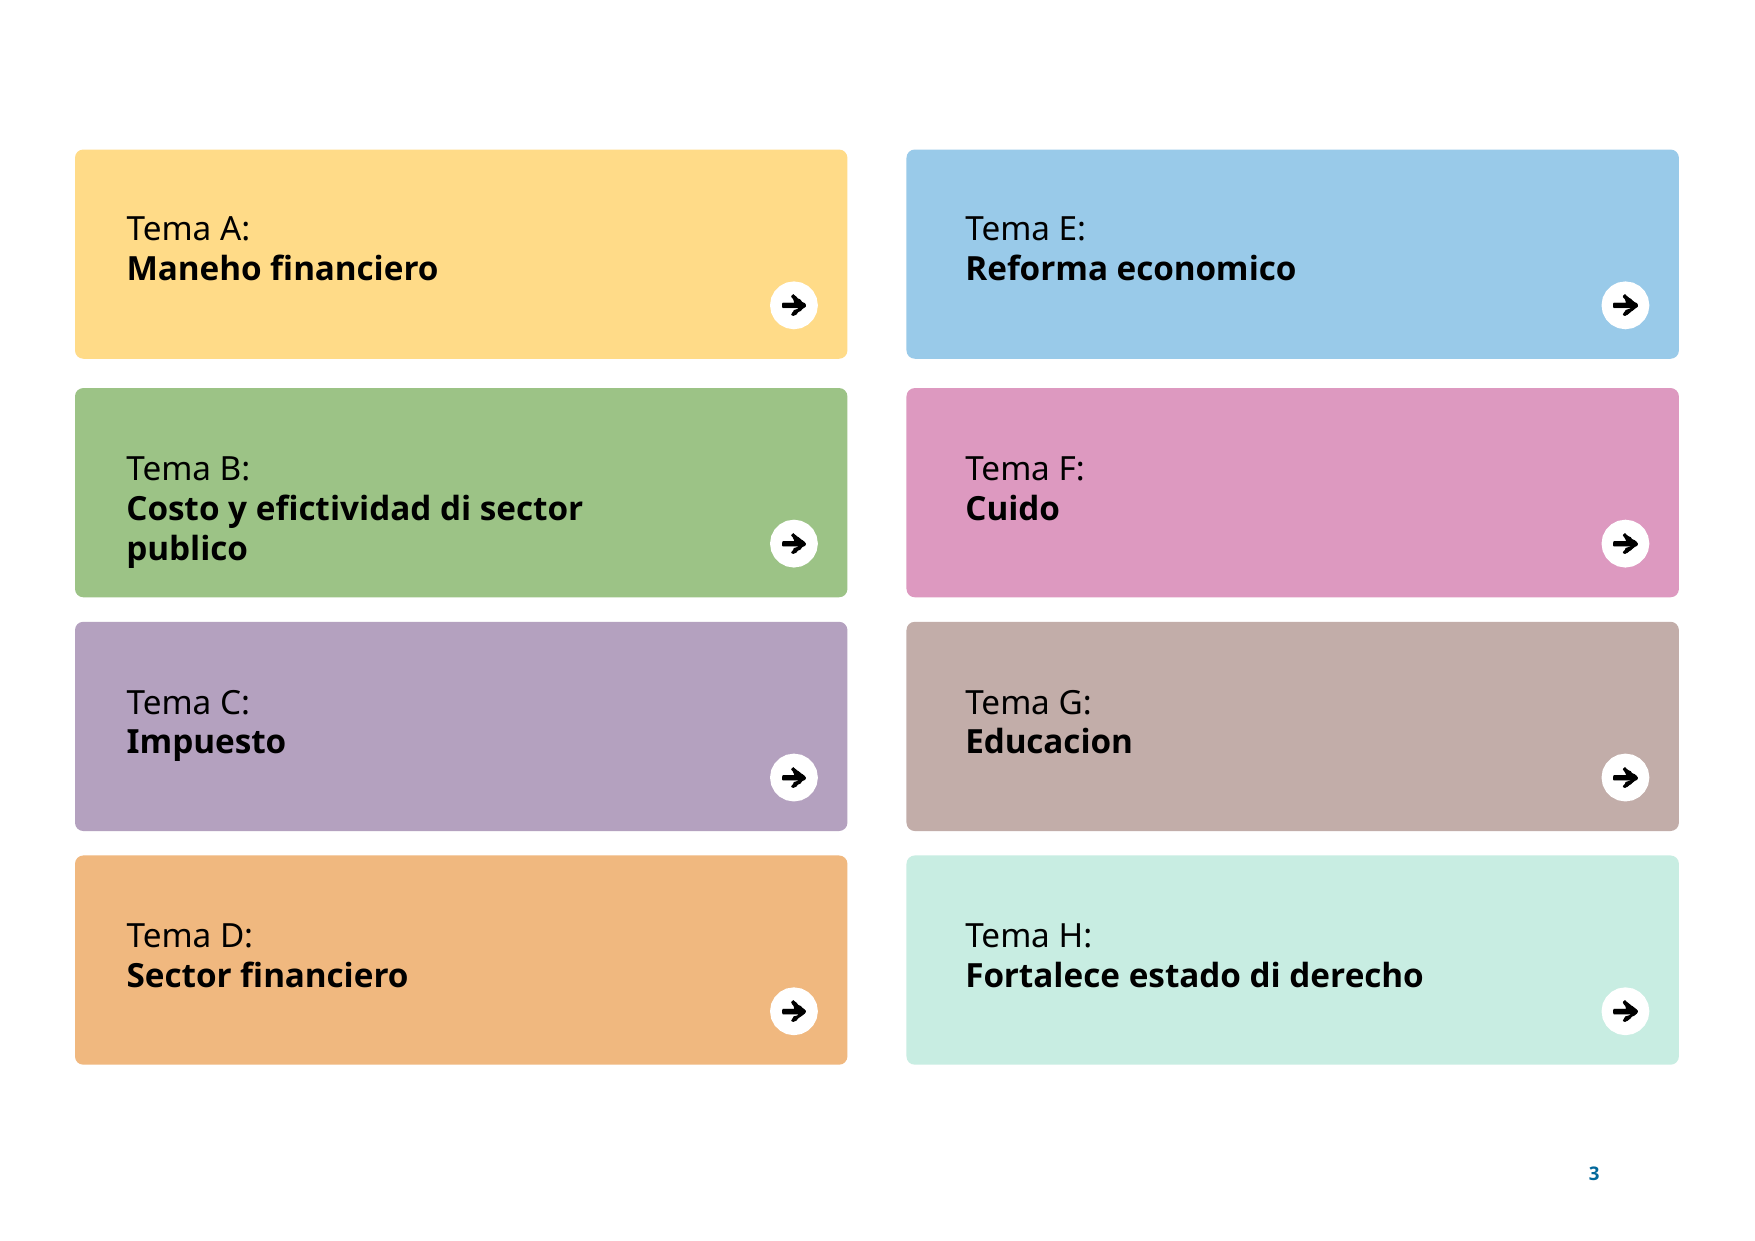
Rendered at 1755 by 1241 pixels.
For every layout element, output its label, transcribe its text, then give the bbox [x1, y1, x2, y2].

text_box Tema D: Sector financiero [124, 912, 490, 995]
text_box Tema C: Impuesto [124, 678, 366, 761]
text_box Tema E: Reforma economico [963, 205, 1501, 287]
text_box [769, 987, 819, 1036]
text_box Tema A: Maneho financiero [124, 205, 490, 287]
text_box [769, 519, 819, 568]
text_box [906, 149, 1679, 359]
text_box Tema H: Fortalece estado di derecho [963, 912, 1428, 995]
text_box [1601, 987, 1650, 1036]
text_box Tema F: Cuido [963, 445, 1203, 527]
text_box [906, 621, 1679, 832]
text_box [1601, 519, 1650, 568]
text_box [1601, 281, 1650, 330]
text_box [769, 753, 819, 802]
text_box [75, 621, 848, 832]
text_box [75, 855, 848, 1065]
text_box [769, 281, 819, 330]
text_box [1601, 753, 1650, 802]
text_box [75, 149, 848, 359]
text_box [75, 388, 848, 598]
text_box [906, 855, 1679, 1065]
slide_number 3 [1582, 1161, 1615, 1241]
text_box [906, 388, 1679, 598]
text_box Tema B: Costo y efictividad di sector publico [124, 445, 627, 567]
text_box Tema G: Educacion [963, 678, 1290, 761]
